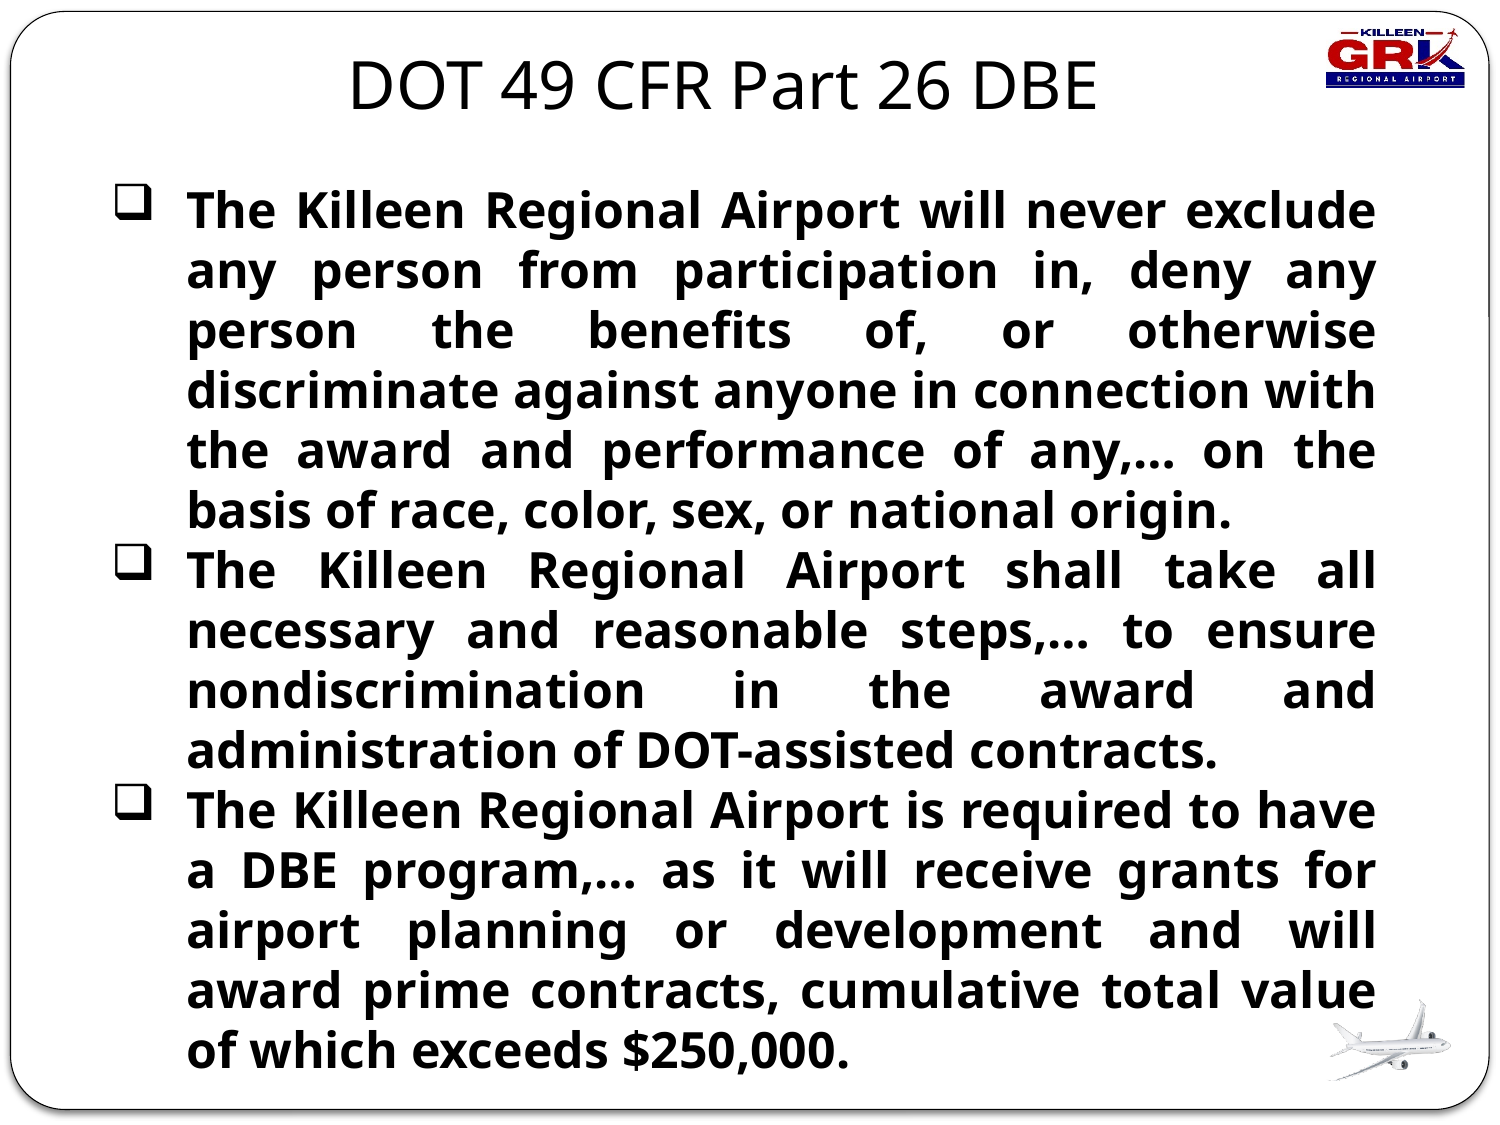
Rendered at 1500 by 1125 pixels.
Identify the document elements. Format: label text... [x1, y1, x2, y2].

picture [1326, 28, 1465, 88]
text_box DOT 49 CFR Part 26 DBE [54, 35, 1393, 130]
text_box The Killeen Regional Airport will never exclude any person from participation in, deny any person the benefits of, or otherwise discriminate against anyone in connection with the award and performance of any,… on the basis of race, color, sex, or national origin. The Killeen Regional Airport shall take all necessary and reasonable steps,… to ensure nondiscrimination in the award and administration of DOT-assisted contracts. The Killeen Regional Airport is required to have a DBE program,… as it will receive grants for airport planning or development and will award prime contracts, cumulative total value of which exceeds $250,000. [96, 171, 1393, 1087]
picture [1393, 999, 1451, 1081]
